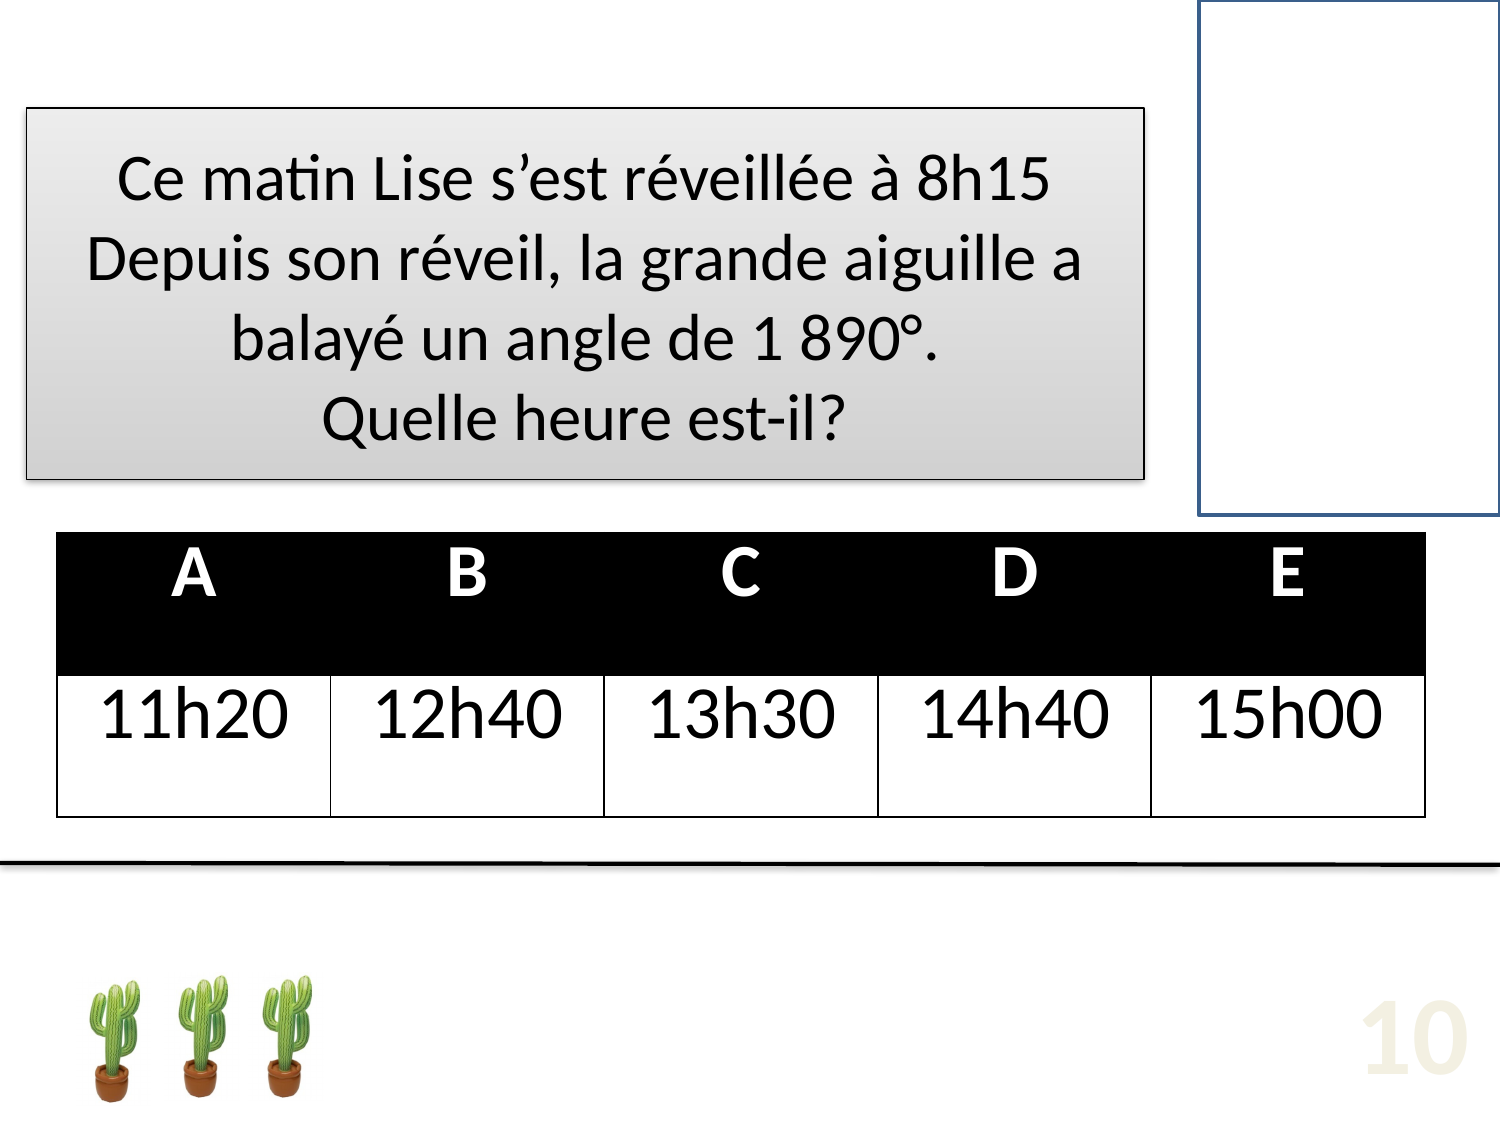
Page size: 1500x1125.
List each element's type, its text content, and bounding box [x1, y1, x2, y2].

table_header A [58, 534, 330, 674]
table_header C [605, 534, 877, 674]
table_header B [331, 534, 603, 674]
table_cell 15h00 [1152, 676, 1424, 816]
picture [164, 972, 240, 1102]
table_cell 13h30 [605, 676, 877, 816]
title Ce matin Lise s’est réveillée à 8h15 Depuis son réveil, la grande aiguille a balayé un angle de 1 890°. Quelle heure est-il? [26, 107, 1145, 480]
table_header D [879, 534, 1150, 674]
table_cell 14h40 [879, 676, 1150, 816]
picture [75, 976, 151, 1107]
text_box 10 [1340, 954, 1485, 1105]
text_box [0, 862, 1500, 866]
table_header E [1152, 534, 1424, 674]
table_cell 11h20 [58, 676, 330, 816]
table_cell 12h40 [331, 676, 603, 816]
text_box [1197, 0, 1500, 517]
picture [248, 972, 324, 1102]
